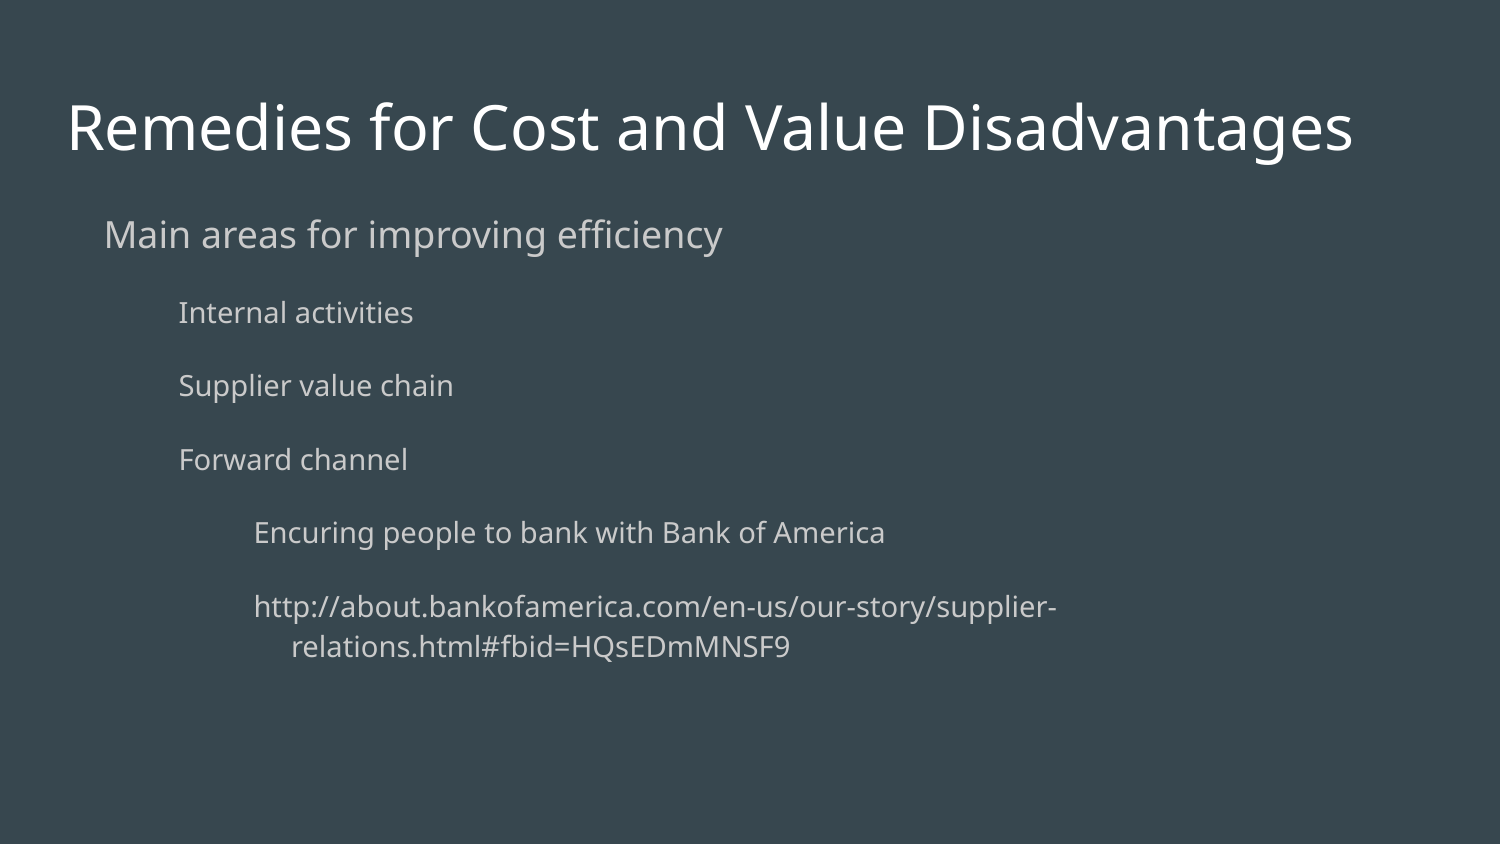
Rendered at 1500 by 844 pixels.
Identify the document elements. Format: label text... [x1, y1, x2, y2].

list Main areas for improving efficiency Internal activities Supplier value chain Forward channel Encuring people to bank with Bank of America http://about.bankofamerica.com/en-us/our-story/supplier-relations.html#fbid=HQsEDmMNSF9 [51, 189, 1449, 750]
title Remedies for Cost and Value Disadvantages [51, 72, 1449, 167]
